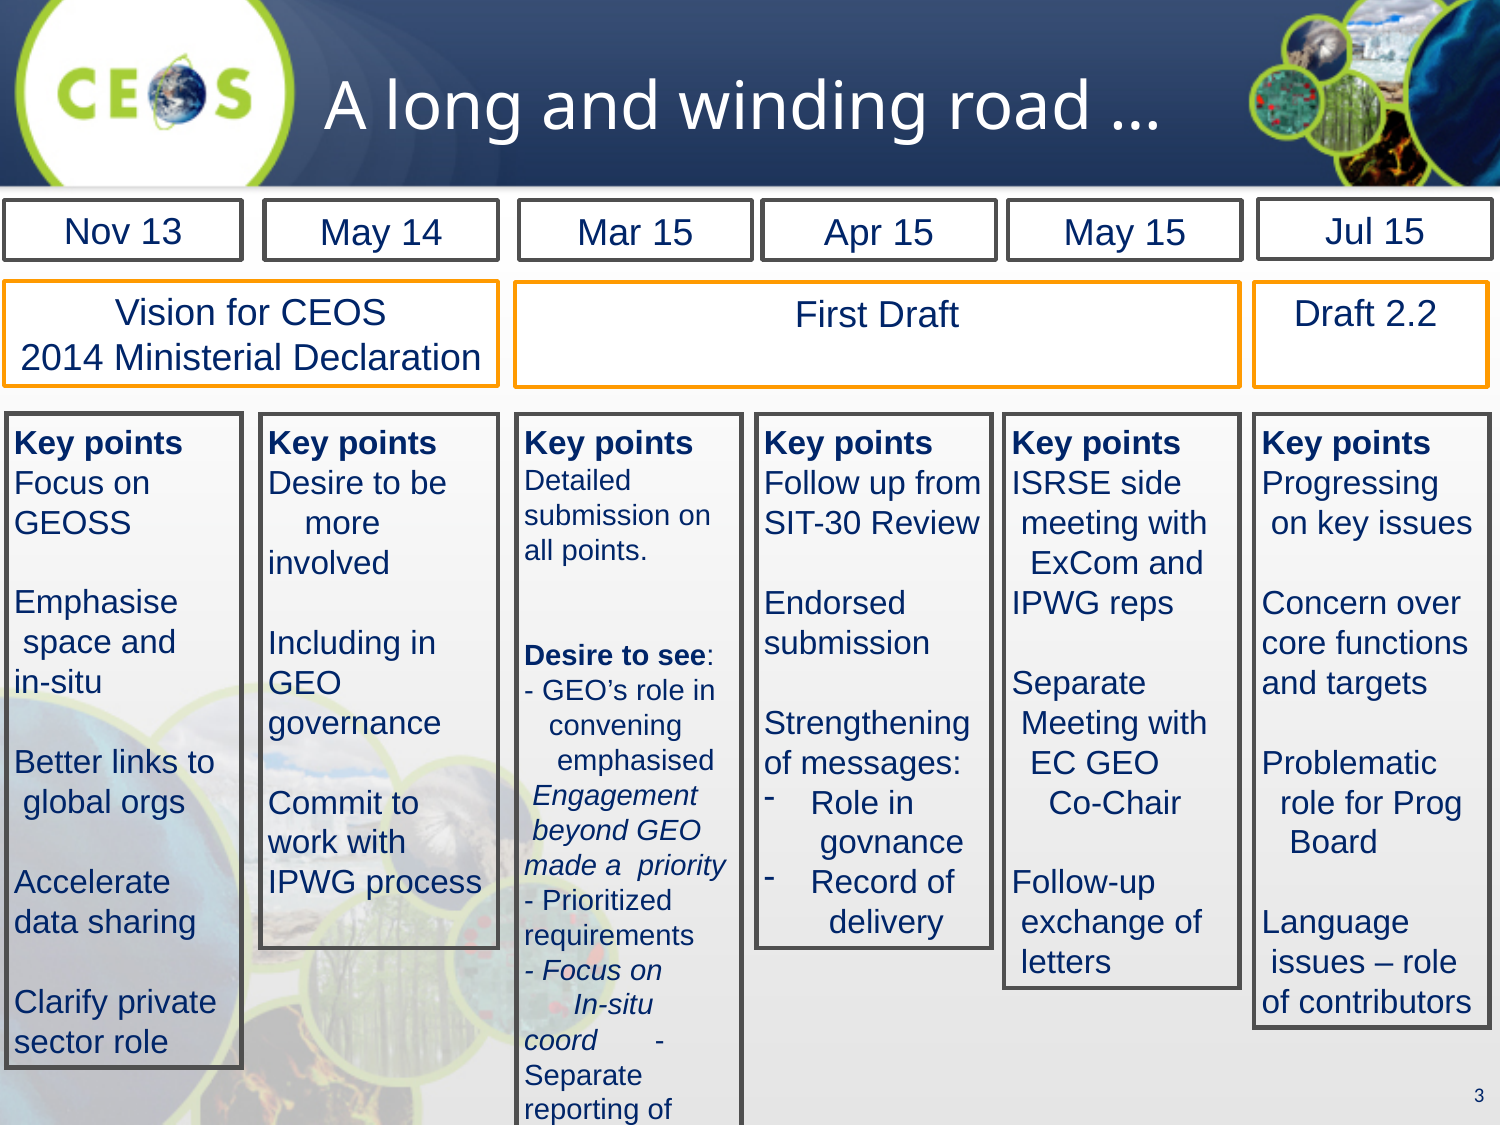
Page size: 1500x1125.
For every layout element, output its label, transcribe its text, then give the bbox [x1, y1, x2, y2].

text_box Key points ISRSE side meeting with ExCom and IPWG reps Separate Meeting with EC GEO Co-Chair Follow-up exchange of letters [1004, 414, 1240, 988]
text_box Mar 15 [518, 200, 753, 261]
text_box Key points Desire to be more involved Including in GEO governance Commit to work with IPWG process [260, 414, 498, 948]
picture [0, 0, 1500, 1125]
text_box A long and winding road … [324, 62, 1295, 143]
text_box Key points Detailed submission on all points. Desire to see: - GEO’s role in convening emphasised Engagement beyond GEO made a priority - Prioritized requirements - Focus on In-situ coord - Separate reporting of space [516, 414, 742, 1125]
text_box May 15 [1008, 200, 1242, 261]
text_box Jul 15 [1258, 199, 1492, 260]
text_box Key points Focus on GEOSS Emphasise space and in-situ Better links to global orgs Accelerate data sharing Clarify private sector role [6, 413, 242, 1068]
text_box Key points Progressing on key issues Concern over core functions and targets Problematic role for Prog Board Language issues – role of contributors [1254, 414, 1490, 1028]
text_box Key points Follow up from SIT-30 Review Endorsed submission Strengthening of messages: Role in govnance Record of delivery [756, 414, 992, 948]
slide_number 3 [1178, 1073, 1493, 1117]
text_box May 14 [264, 200, 498, 261]
text_box First Draft [514, 281, 1240, 387]
text_box Nov 13 [4, 199, 242, 260]
text_box Apr 15 [762, 200, 996, 261]
text_box Draft 2.2 [1254, 281, 1488, 387]
text_box Vision for CEOS 2014 Ministerial Declaration [4, 280, 498, 386]
